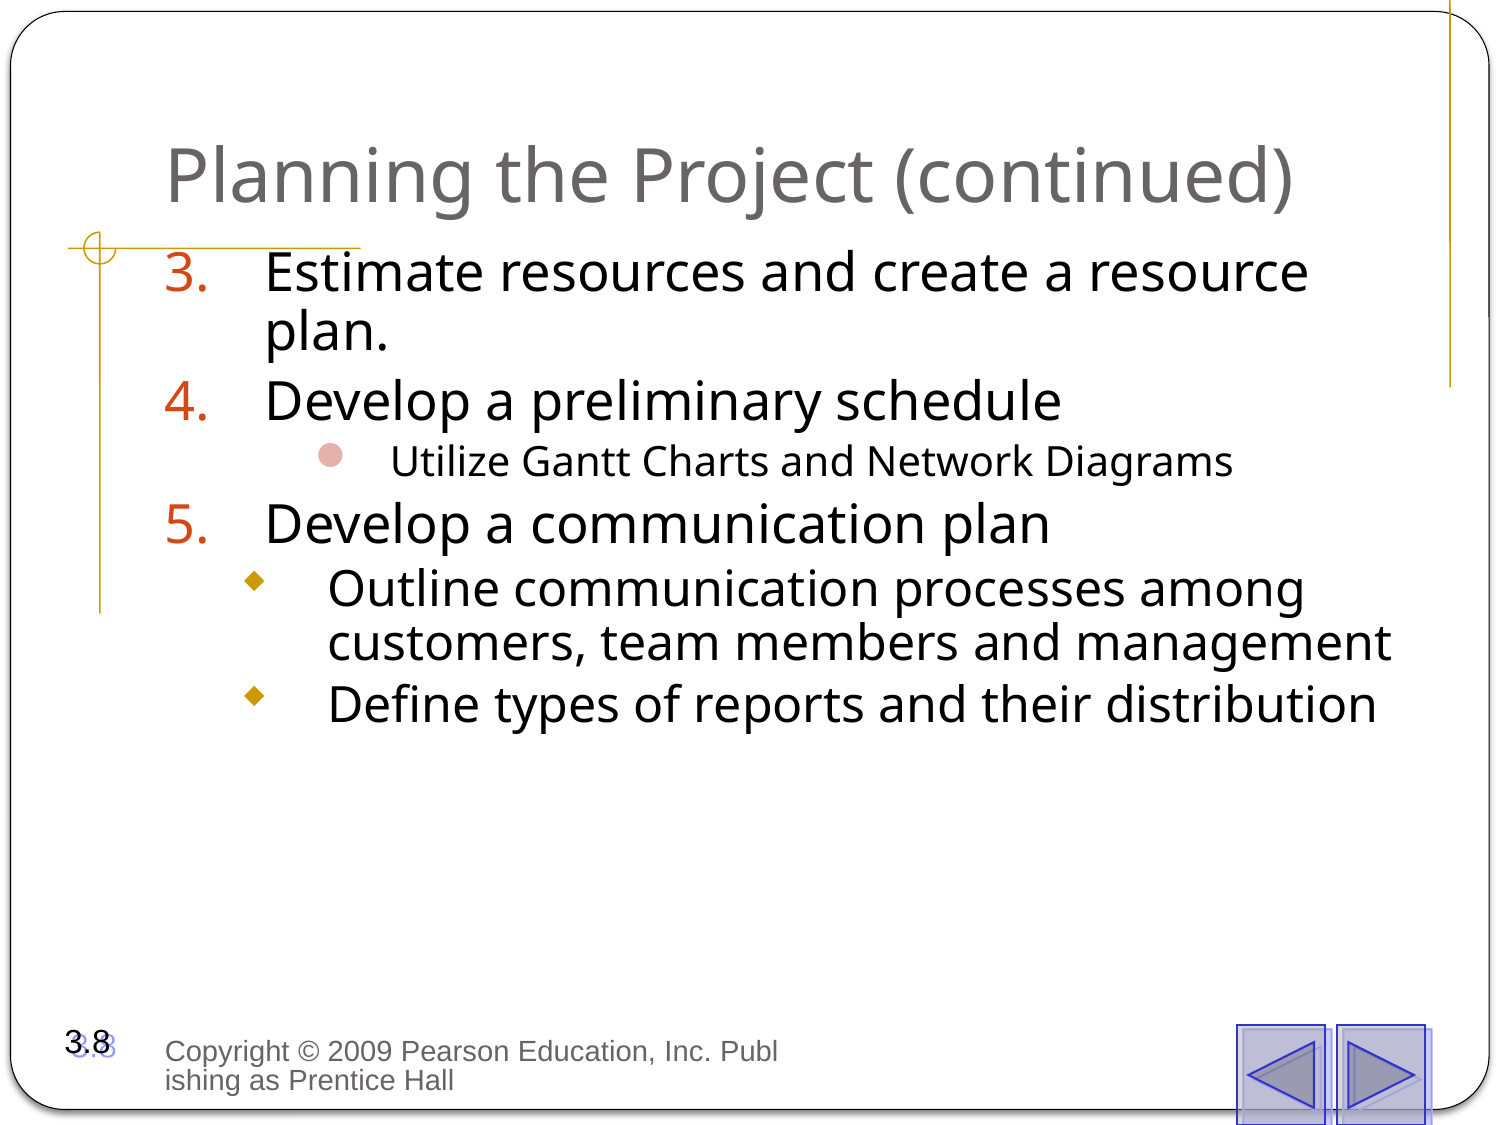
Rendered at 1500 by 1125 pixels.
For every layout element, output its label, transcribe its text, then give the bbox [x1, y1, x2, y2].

footer Copyright © 2009 Pearson Education, Inc. Publishing as Prentice Hall [150, 1012, 800, 1088]
list Estimate resources and create a resource plan. Develop a preliminary schedule Utilize Gantt Charts and Network Diagrams Develop a communication plan Outline communication processes among customers, team members and management Define types of reports and their distribution [150, 237, 1425, 988]
title Planning the Project (continued) [150, 45, 1425, 233]
text_box 3.8 [37, 1012, 138, 1107]
